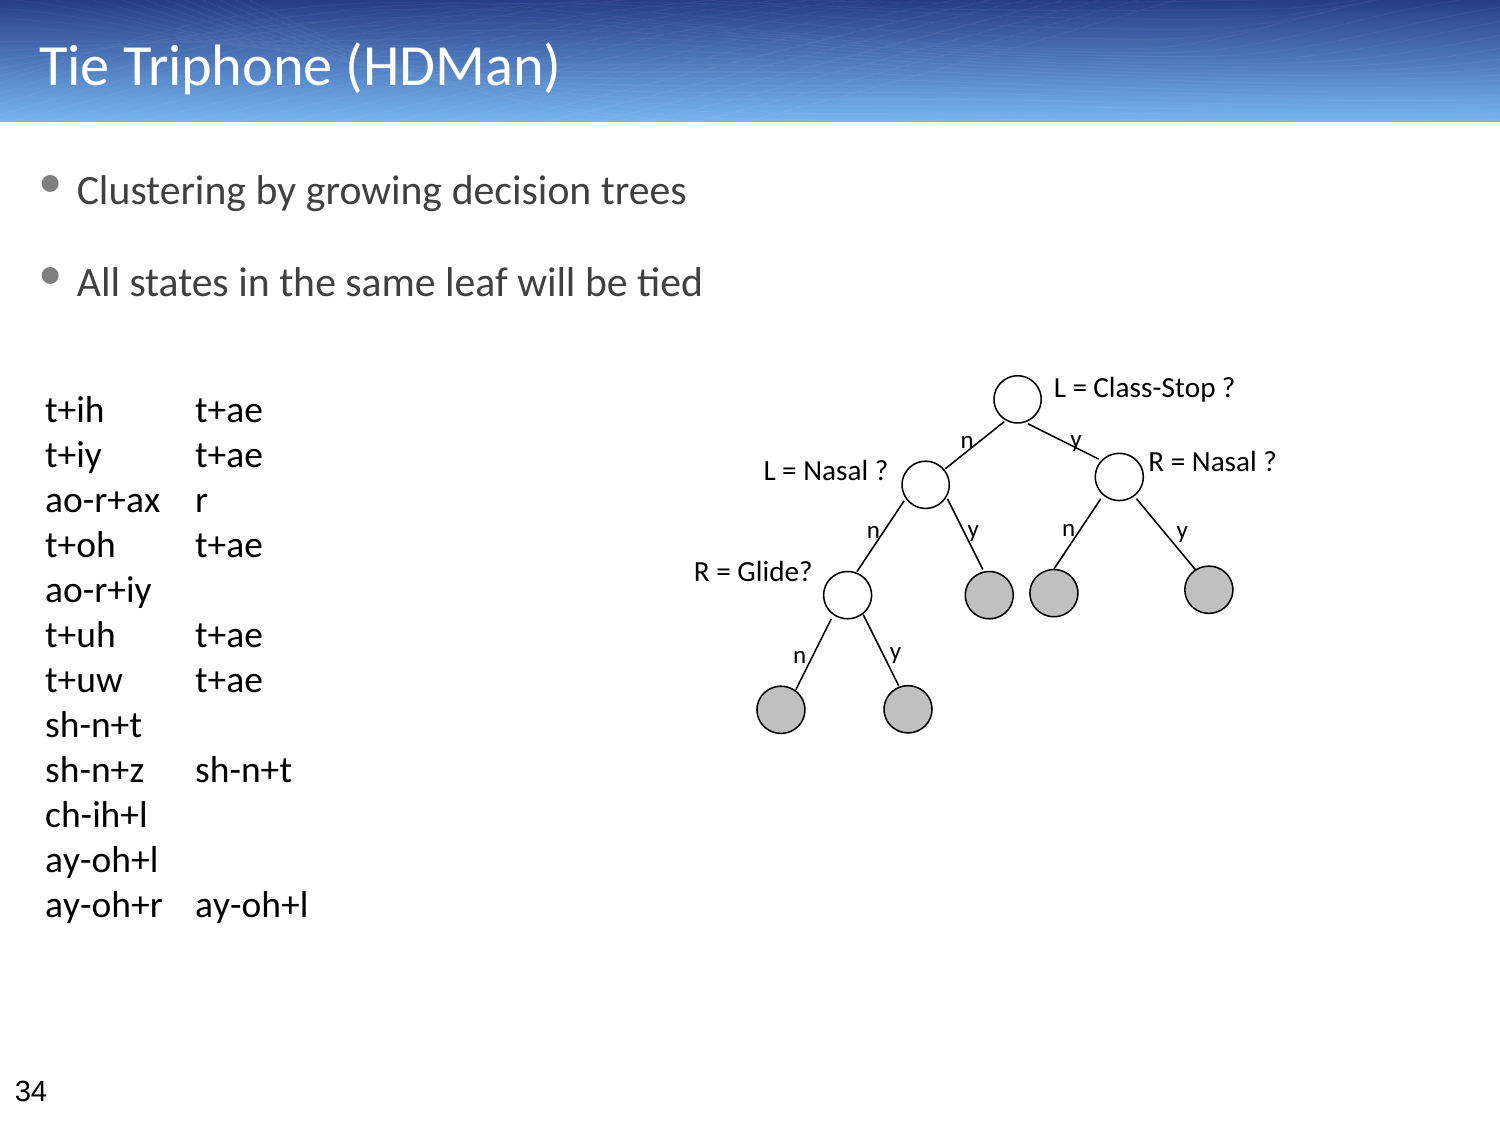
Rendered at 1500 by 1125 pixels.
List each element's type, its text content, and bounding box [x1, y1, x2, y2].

text_box n [1047, 503, 1119, 549]
text_box [757, 686, 805, 734]
text_box [993, 375, 1039, 423]
text_box n [852, 506, 923, 545]
text_box R = Glide? [679, 545, 932, 596]
text_box n [945, 415, 1017, 462]
text_box y [952, 504, 1024, 551]
text_box [1184, 566, 1233, 614]
title Tie Triphone (HDMan) [24, 12, 1419, 105]
text_box y [1055, 414, 1127, 460]
text_box y [1161, 505, 1233, 551]
text_box [823, 596, 872, 619]
text_box t+ih t+ae t+iy t+ae ao-r+ax r t+oh t+ae ao-r+iy t+uh t+ae t+uw t+ae sh-n+t sh-n+z sh-n+t ch-ih+l ay-oh+l ay-oh+r ay-oh+l [30, 377, 781, 933]
text_box [903, 494, 948, 509]
text_box L = Class-Stop ? [1039, 361, 1292, 412]
picture [0, 0, 1500, 122]
text_box [884, 685, 933, 733]
text_box R = Nasal ? [1133, 434, 1387, 485]
text_box n [778, 630, 850, 676]
text_box L = Nasal ? [748, 443, 1002, 494]
text_box [965, 571, 1014, 619]
text_box Clustering by growing decision trees All states in the same leaf will be tied [24, 154, 1452, 1066]
text_box [1095, 454, 1142, 501]
text_box y [875, 626, 946, 672]
text_box [1029, 569, 1078, 617]
text_box <number> [0, 1064, 88, 1125]
